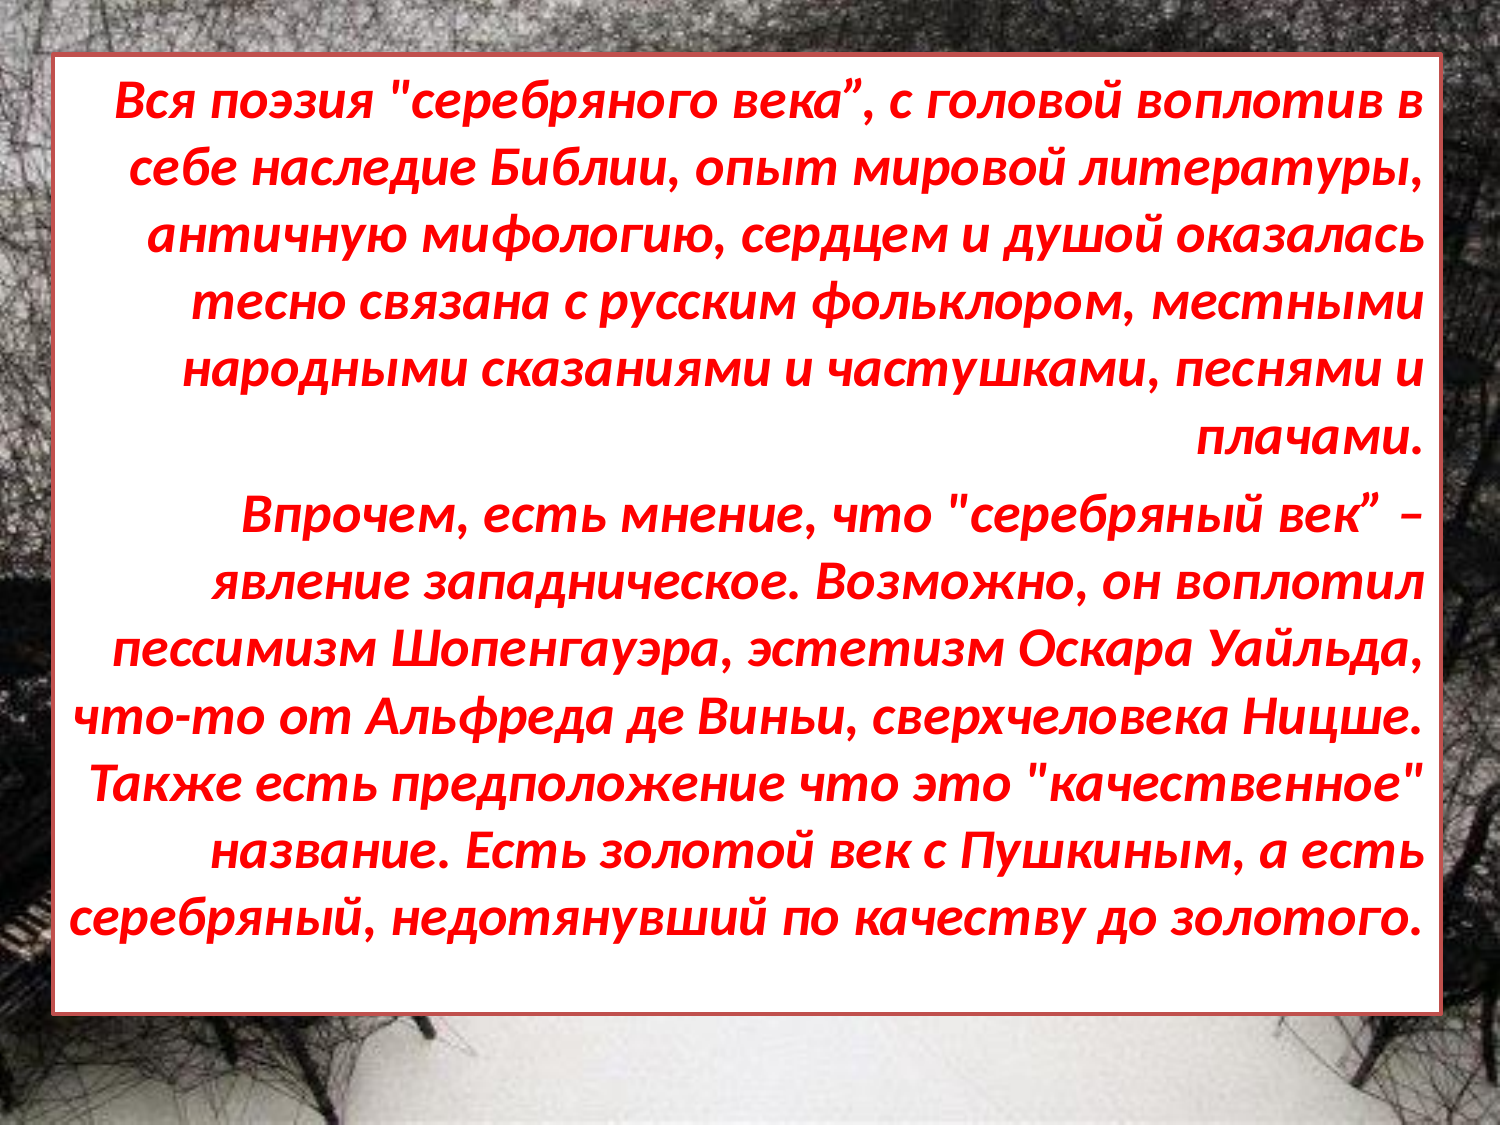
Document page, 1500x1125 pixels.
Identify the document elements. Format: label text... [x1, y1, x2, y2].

title [75, 45, 1425, 52]
picture [0, 0, 1500, 1125]
list Вся поэзия "серебряного века”, с головой воплотив в себе наследие Библии, опыт мировой литературы, античную мифологию, сердцем и душой оказалась тесно связана с русским фольклором, местными народными сказаниями и частушками, песнями и плачами. Впрочем, есть мнение, что "серебряный век” – явление западническое. Возможно, он воплотил пессимизм Шопенгауэра, эстетизм Оскара Уайльда, что-то от Альфреда де Виньи, сверхчеловека Ницше. Также есть предположение что это "качественное" название. Есть золотой век с Пушкиным, а есть серебряный, недотянувший по качеству до золотого. [51, 52, 1443, 1016]
